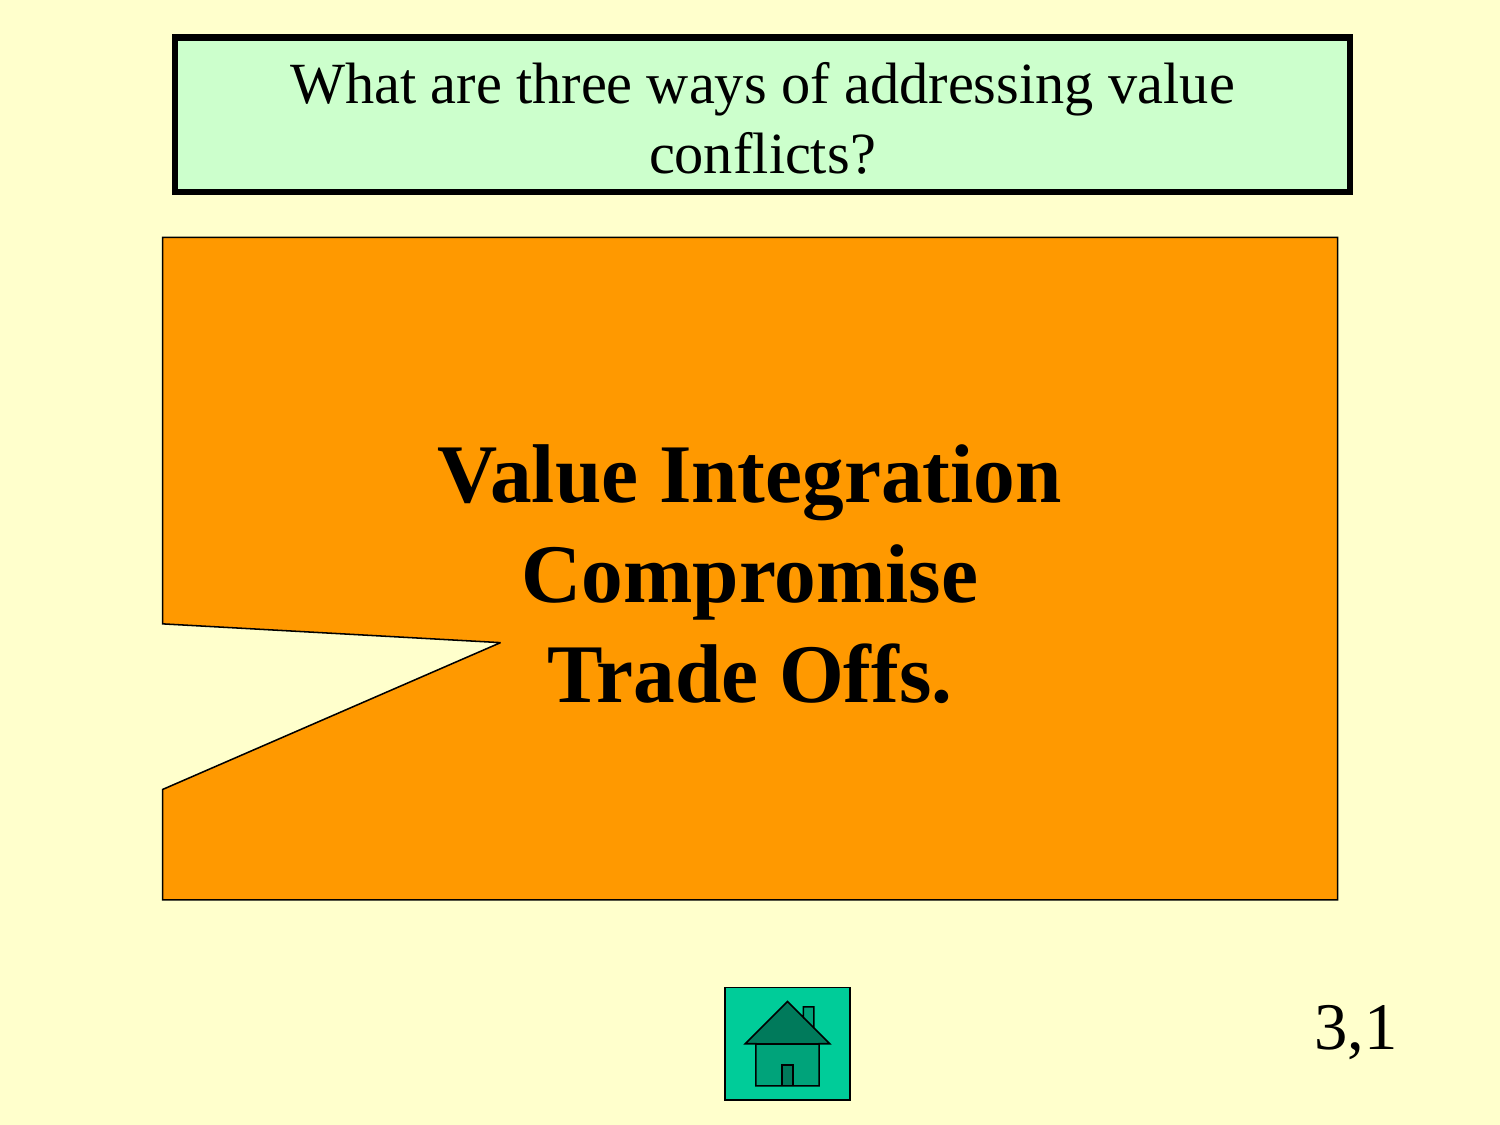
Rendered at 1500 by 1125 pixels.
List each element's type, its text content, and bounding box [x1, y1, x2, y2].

text_box What are three ways of addressing value conflicts? [174, 37, 1350, 193]
subtitle 3,1 [1212, 974, 1500, 1125]
text_box [725, 987, 851, 1101]
text_box Value Integration Compromise Trade Offs. [162, 237, 1338, 900]
